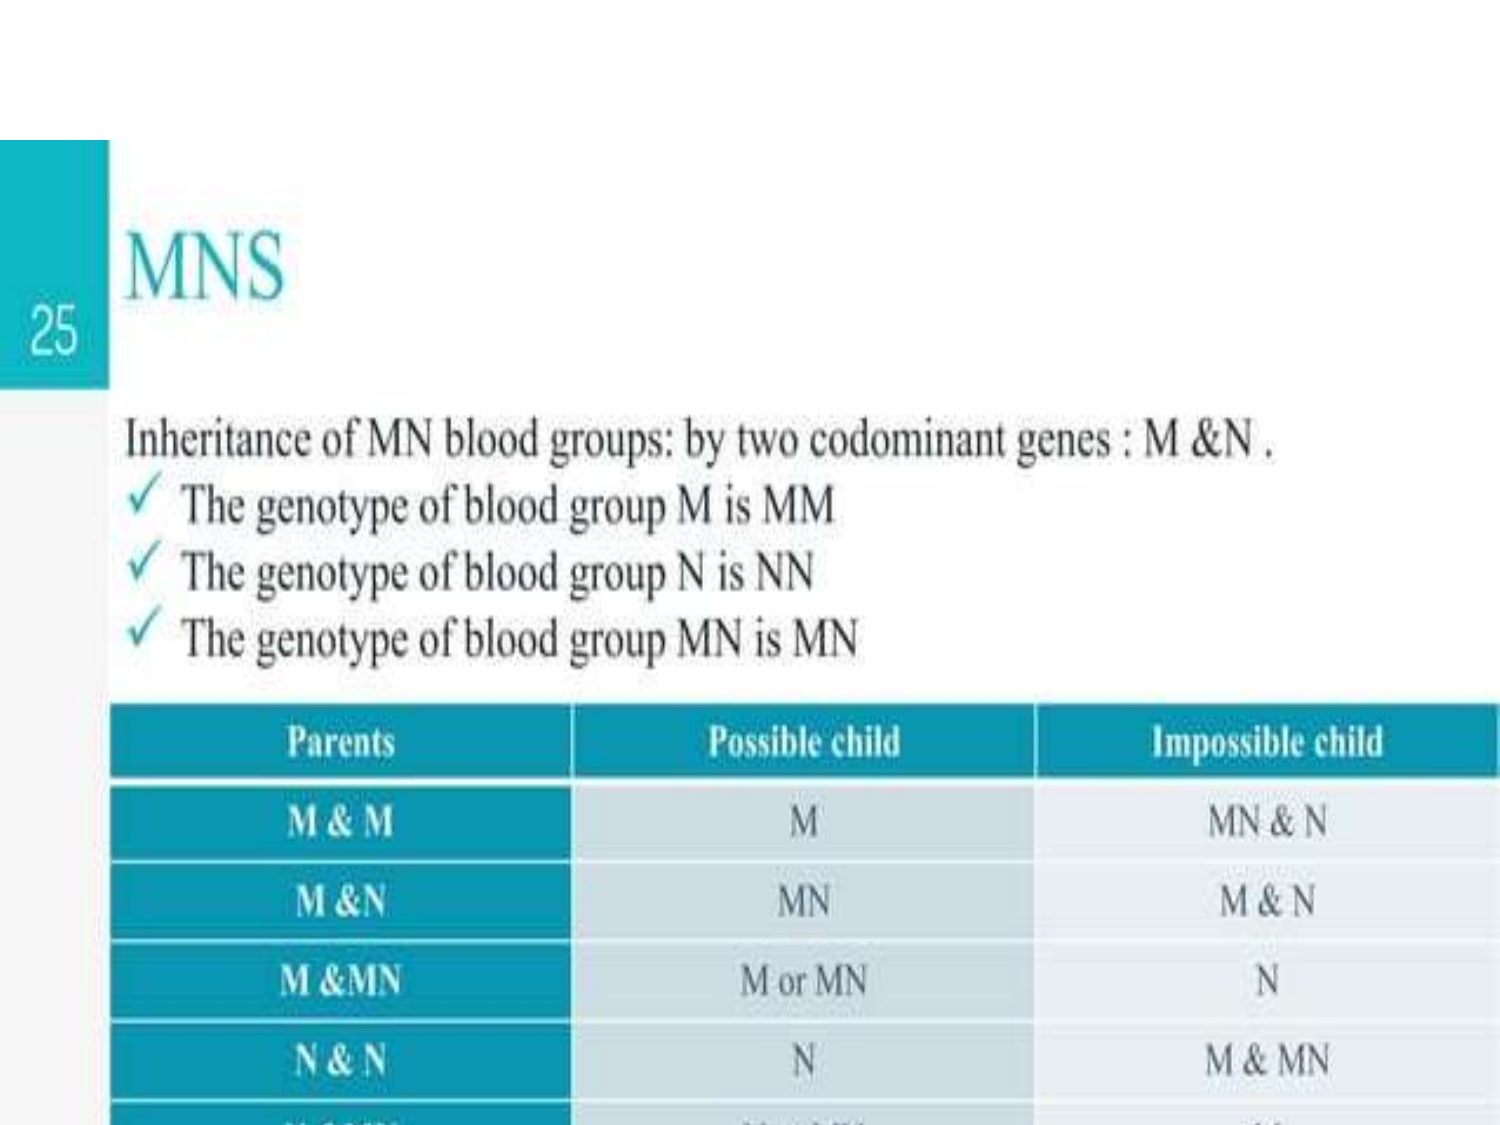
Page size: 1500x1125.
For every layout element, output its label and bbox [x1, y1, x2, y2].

picture [0, 139, 1500, 1125]
